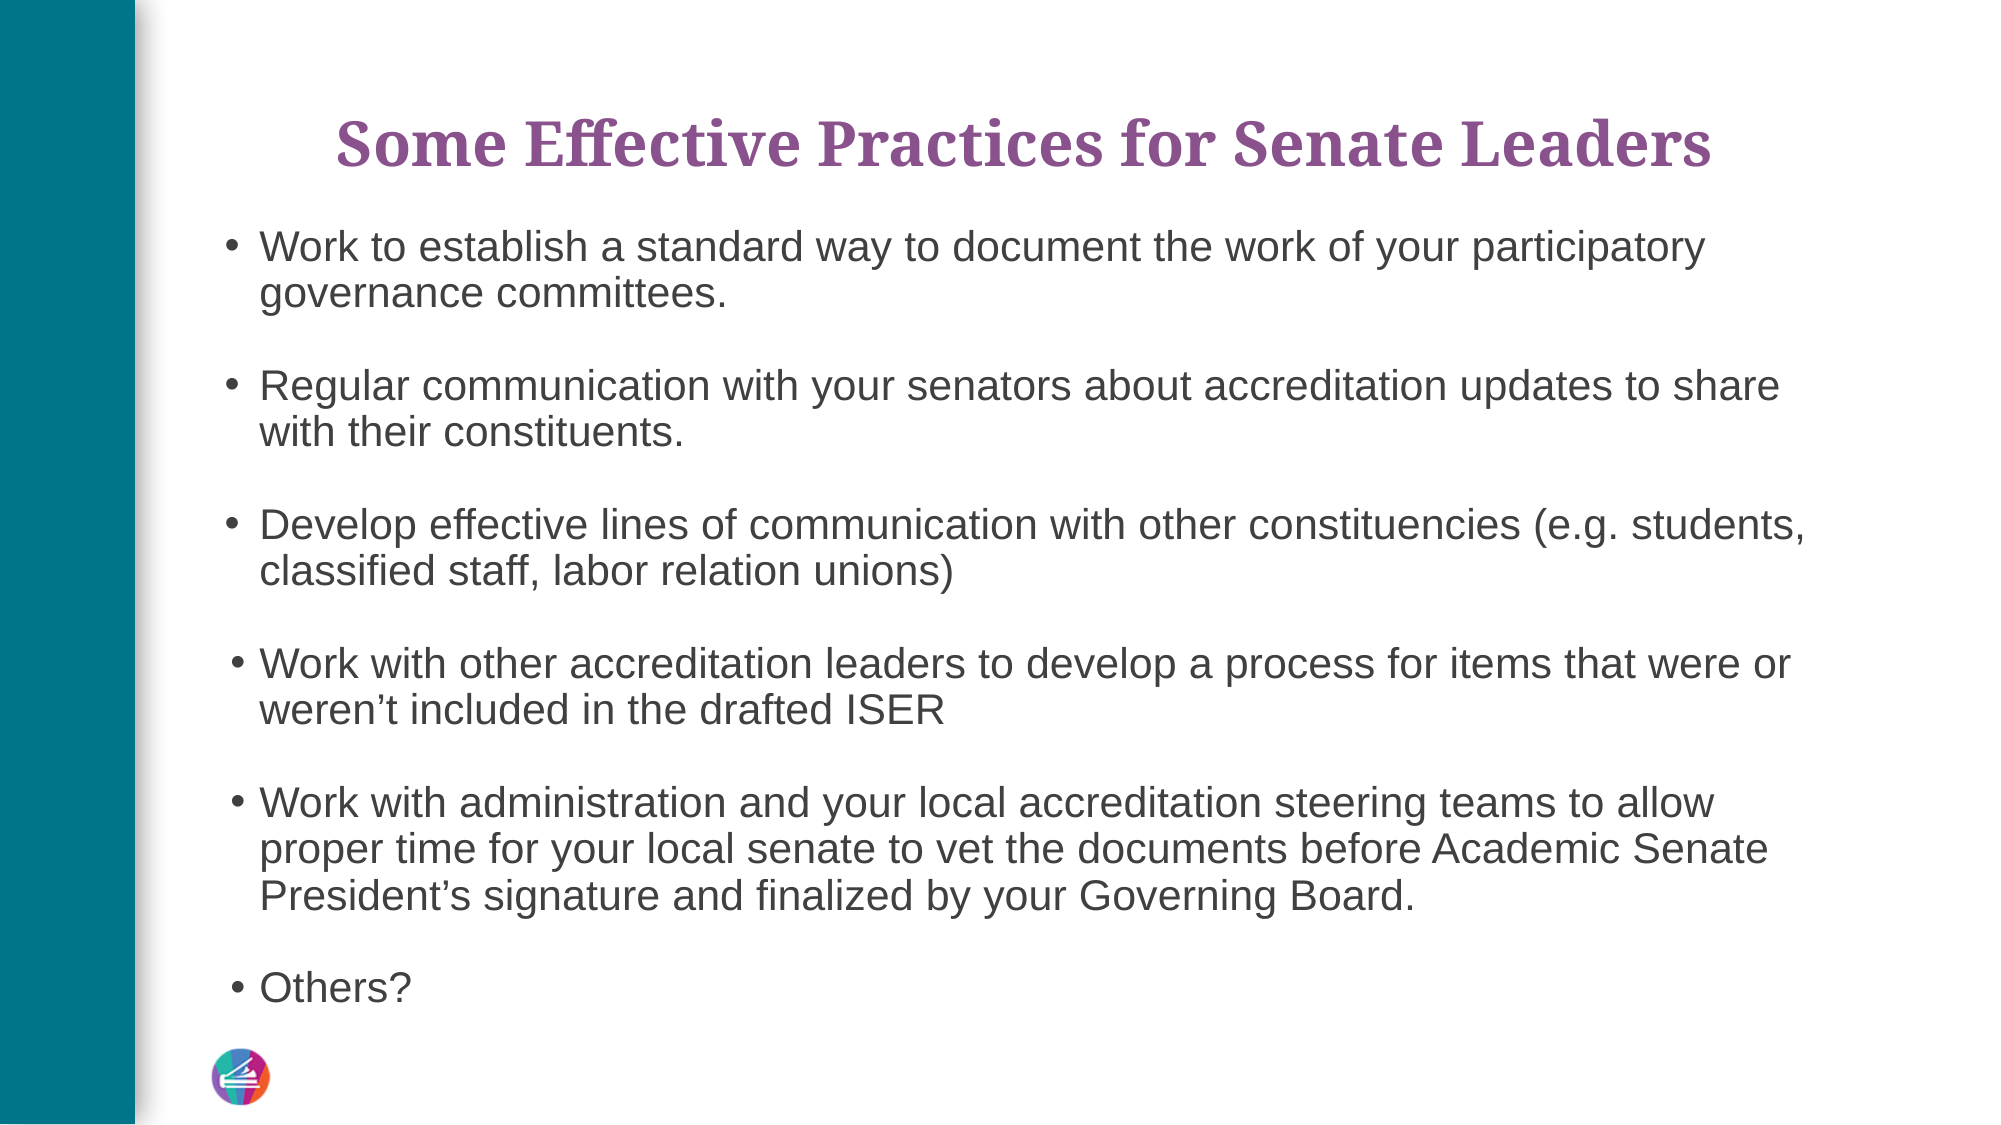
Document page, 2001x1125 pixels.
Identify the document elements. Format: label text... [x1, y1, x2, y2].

title Some Effective Practices for Senate Leaders [209, 59, 1858, 187]
list Work to establish a standard way to document the work of your participatory governance committees. Regular communication with your senators about accreditation updates to share with their constituents. Develop effective lines of communication with other constituencies (e.g. students, classified staff, labor relation unions) Work with other accreditation leaders to develop a process for items that were or weren’t included in the drafted ISER Work with administration and your local accreditation steering teams to allow proper time for your local senate to vet the documents before Academic Senate President’s signature and finalized by your Governing Board. Others? [209, 216, 1860, 1020]
picture [0, 0, 135, 1125]
picture [209, 1046, 272, 1108]
